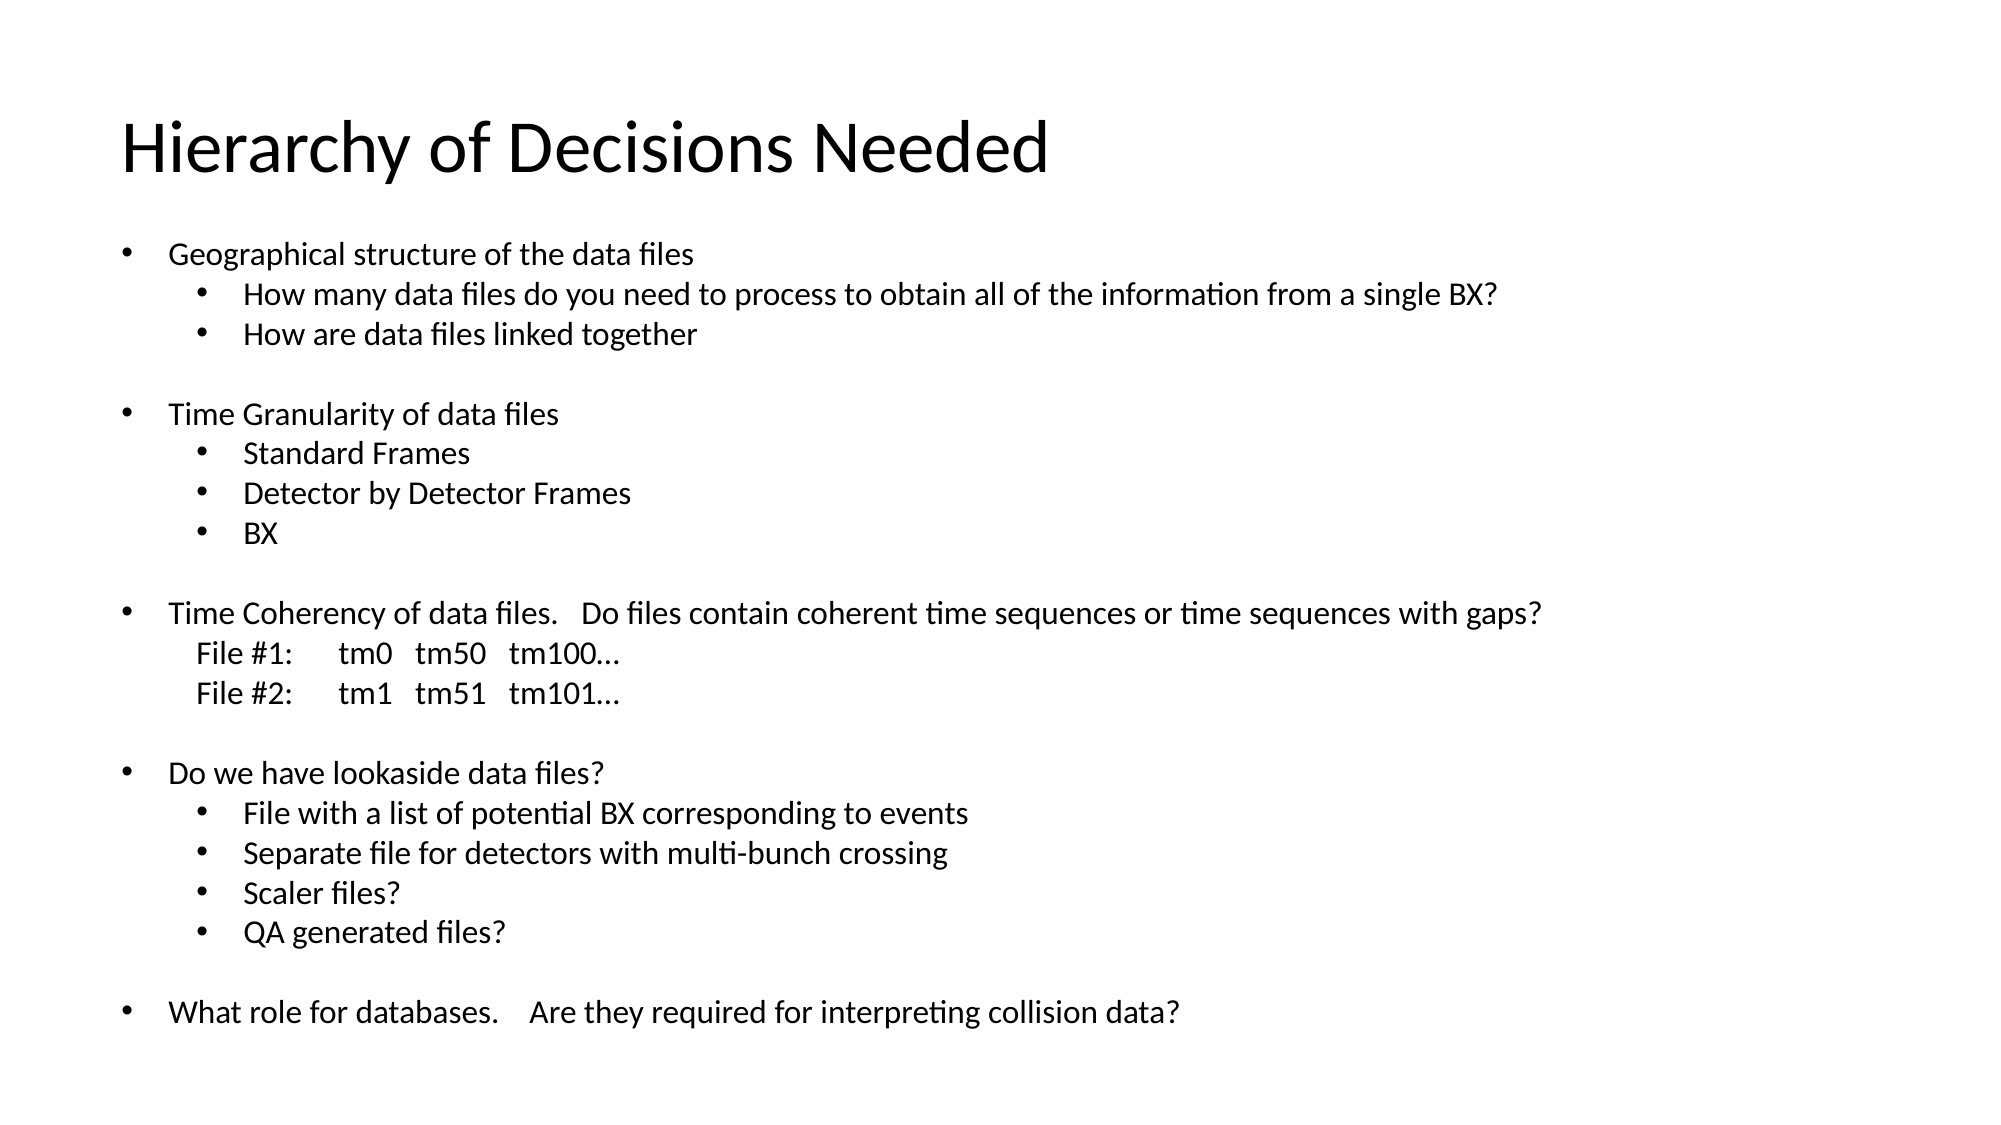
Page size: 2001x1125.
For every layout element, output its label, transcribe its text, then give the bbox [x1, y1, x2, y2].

text_box Hierarchy of Decisions Needed Geographical structure of the data files How many data files do you need to process to obtain all of the information from a single BX? How are data files linked together Time Granularity of data files Standard Frames Detector by Detector Frames BX Time Coherency of data files. Do files contain coherent time sequences or time sequences with gaps? File #1: tm0 tm50 tm100… File #2: tm1 tm51 tm101… Do we have lookaside data files? File with a list of potential BX corresponding to events Separate file for detectors with multi-bunch crossing Scaler files? QA generated files? What role for databases. Are they required for interpreting collision data? [106, 89, 1560, 1038]
